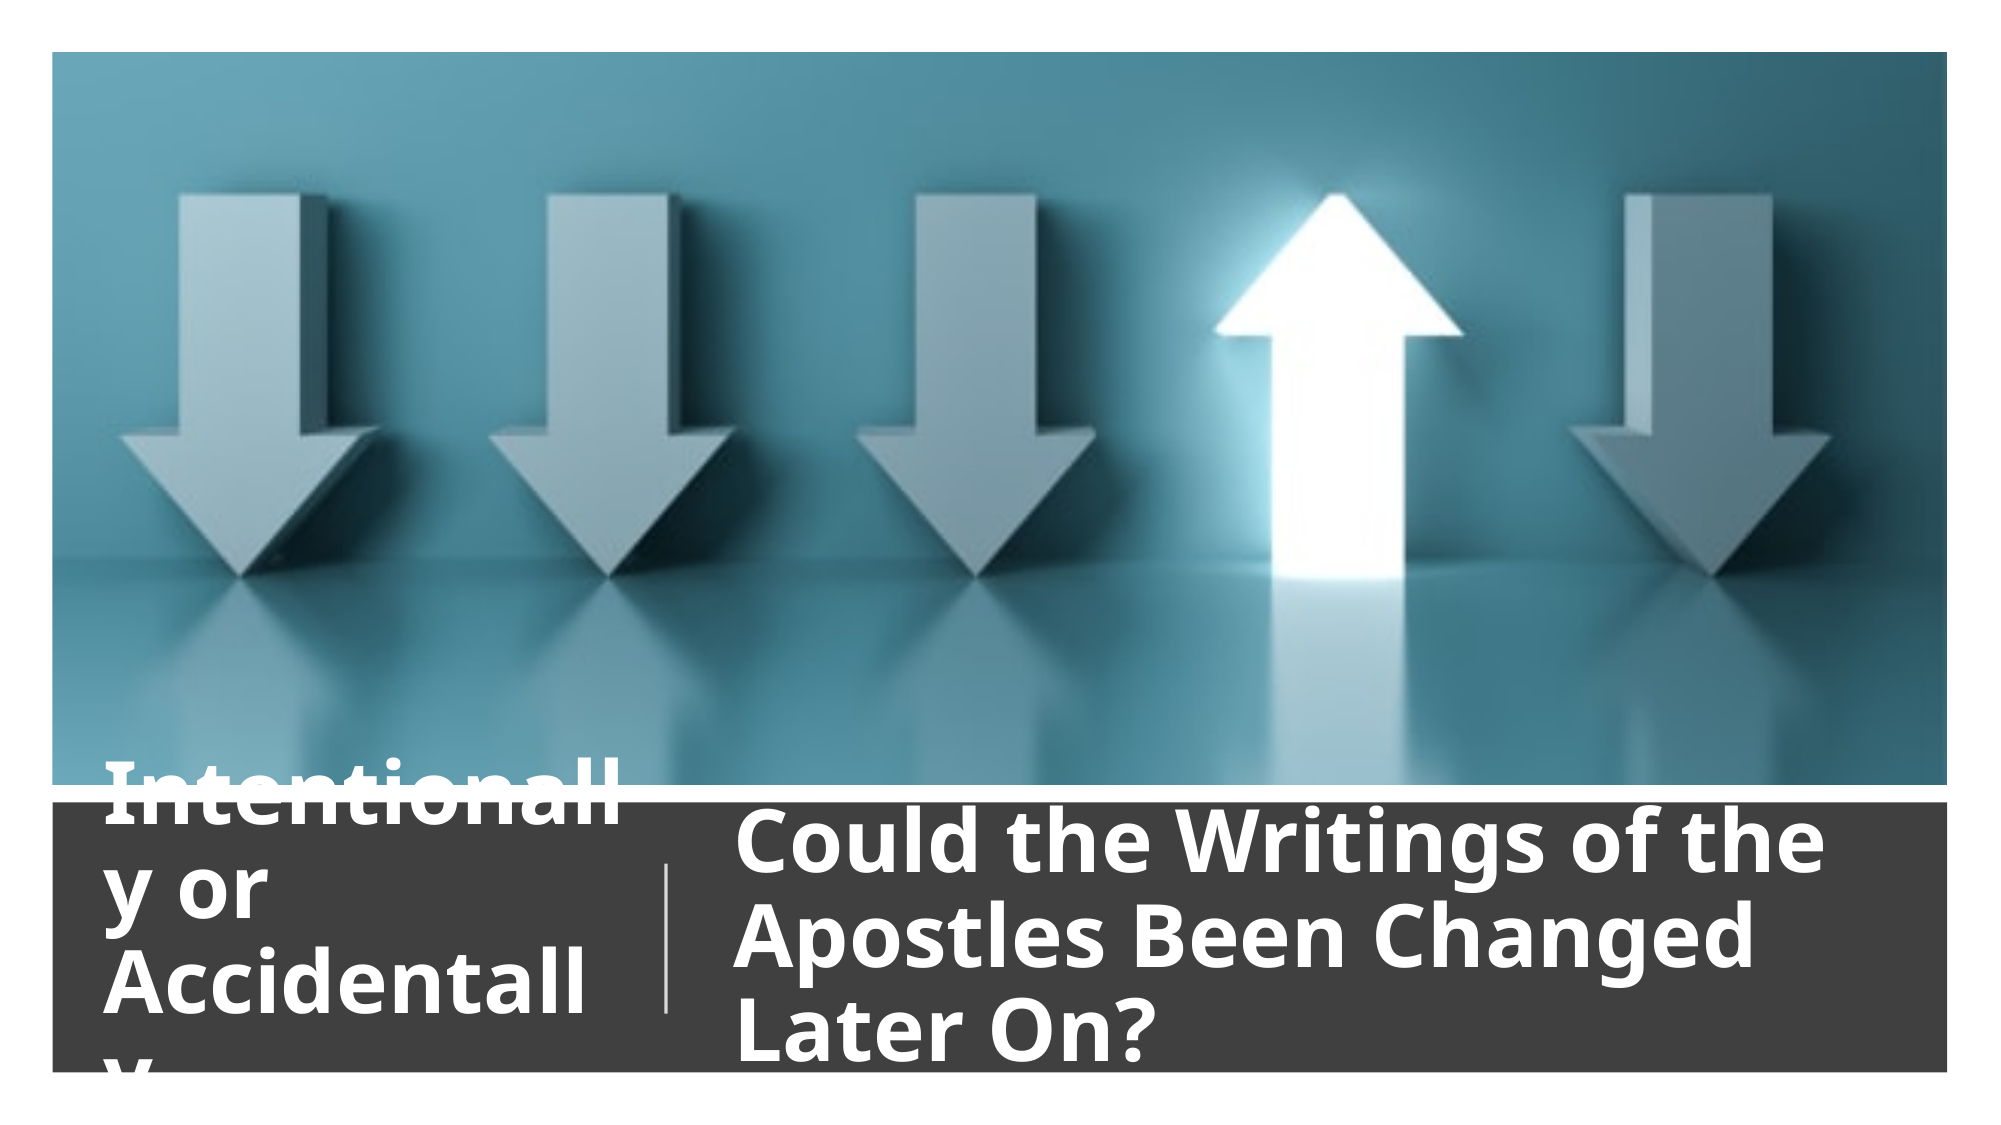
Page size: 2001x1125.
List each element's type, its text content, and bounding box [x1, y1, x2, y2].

text_box Intentionally or Accidentally [89, 833, 644, 1041]
text_box Could the Writings of the Apostles Been Changed Later On? [718, 835, 1925, 1043]
picture [52, 52, 1947, 785]
text_box [52, 801, 1948, 1073]
